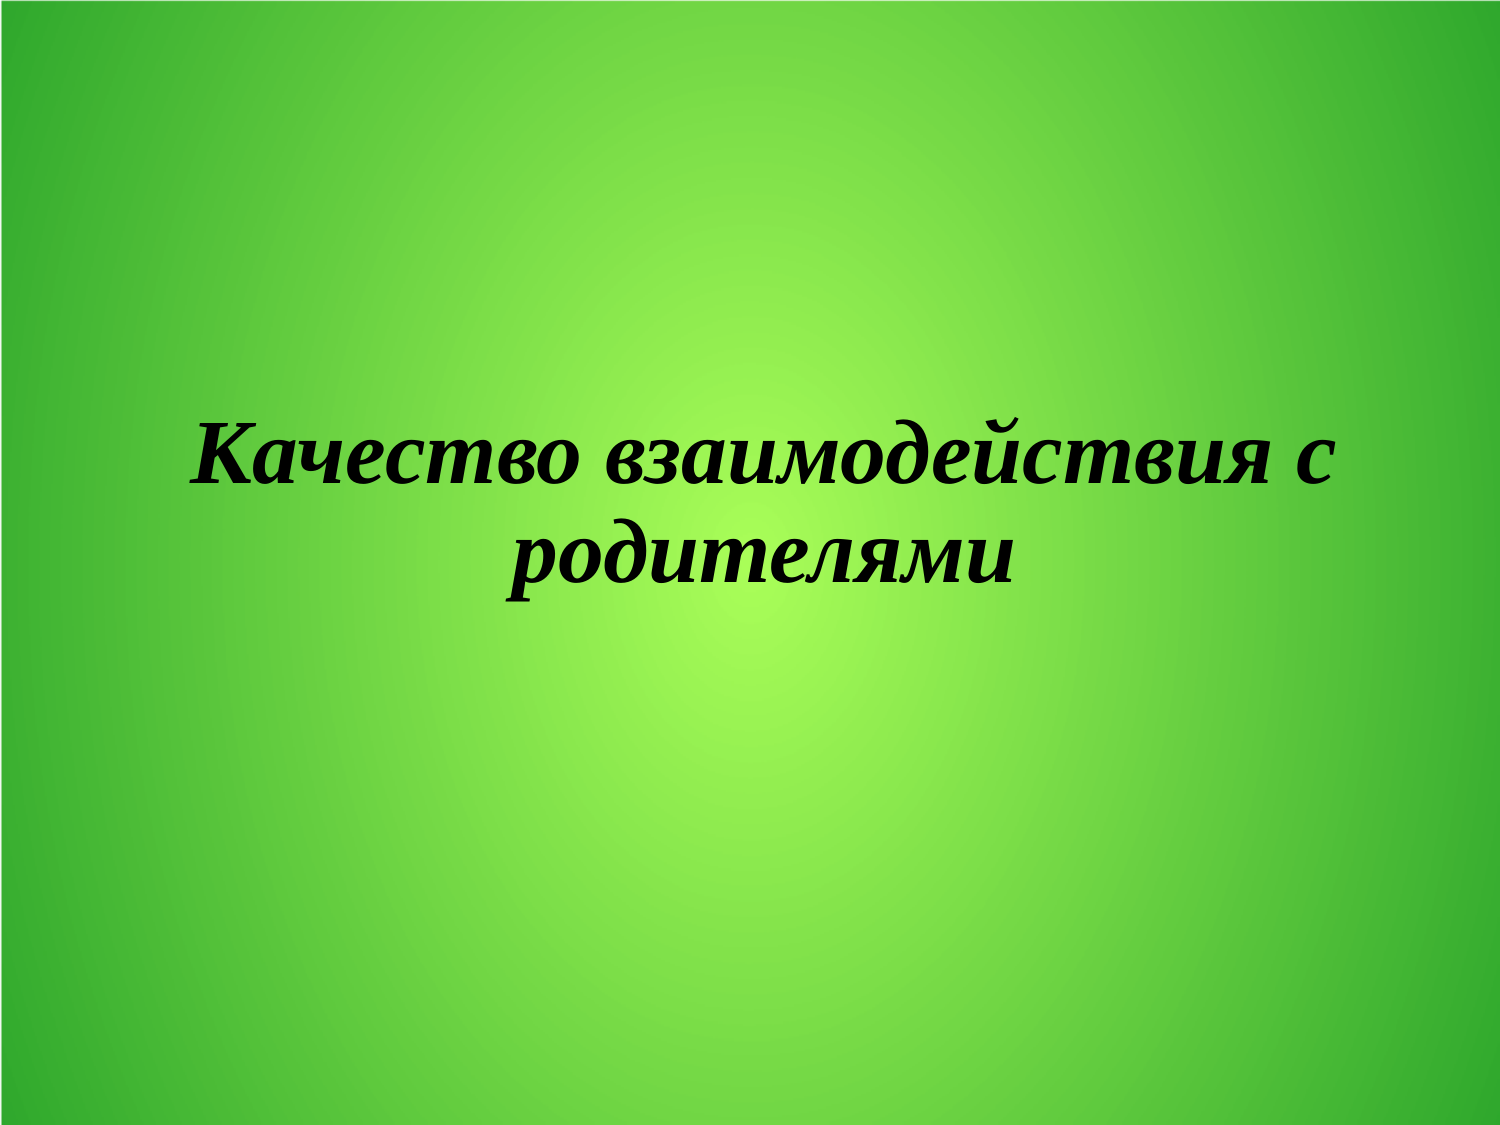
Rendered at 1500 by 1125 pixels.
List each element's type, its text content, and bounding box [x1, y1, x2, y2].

picture [0, 0, 1500, 1125]
title Качество взаимодействия с родителями [89, 400, 1440, 606]
